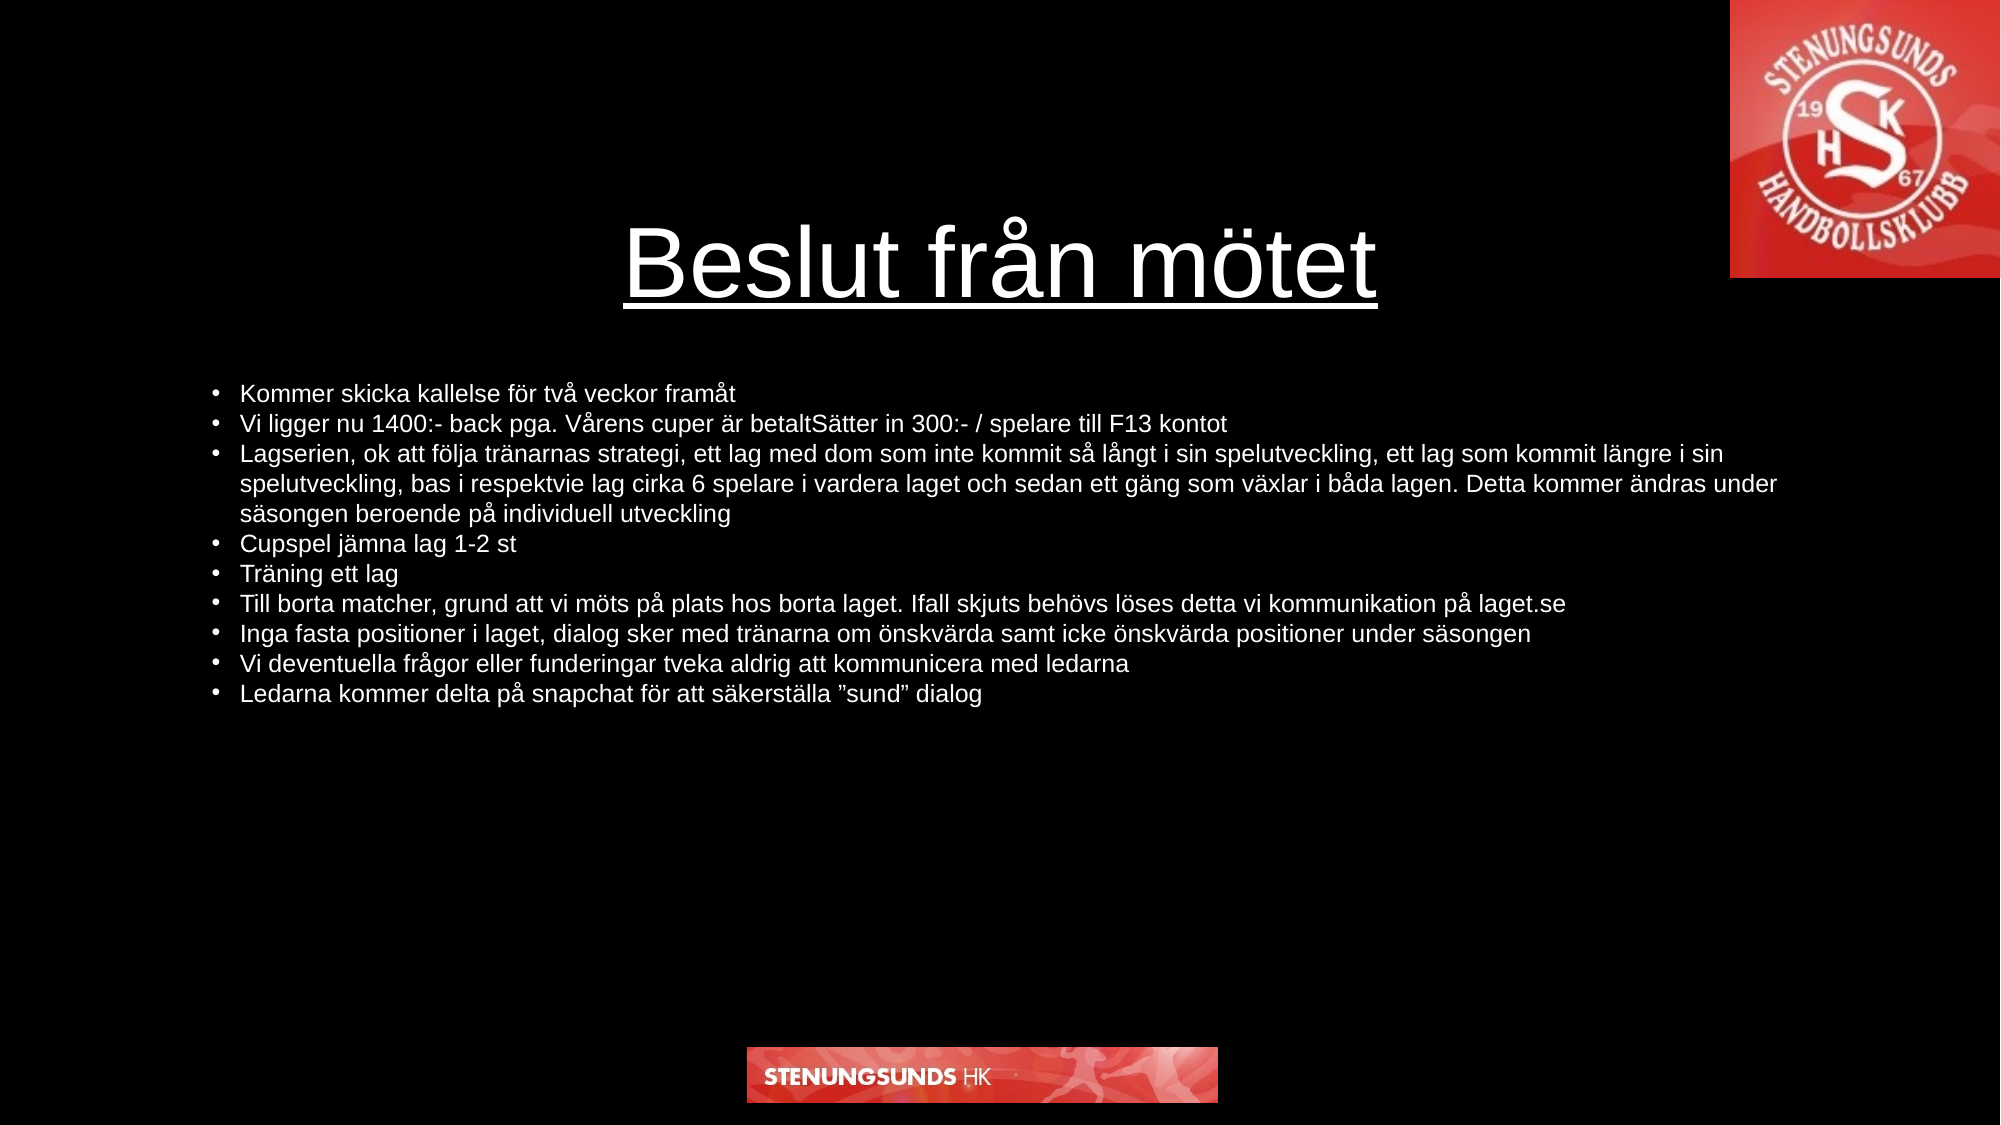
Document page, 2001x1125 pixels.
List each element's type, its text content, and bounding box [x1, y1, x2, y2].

text_box Beslut från mötet Kommer skicka kallelse för två veckor framåt Vi ligger nu 1400:- back pga. Vårens cuper är betaltSätter in 300:- / spelare till F13 kontot Lagserien, ok att följa tränarnas strategi, ett lag med dom som inte kommit så långt i sin spelutveckling, ett lag som kommit längre i sin spelutveckling, bas i respektvie lag cirka 6 spelare i vardera laget och sedan ett gäng som växlar i båda lagen. Detta kommer ändras under säsongen beroende på individuell utveckling Cupspel jämna lag 1-2 st Träning ett lag Till borta matcher, grund att vi möts på plats hos borta laget. Ifall skjuts behövs löses detta vi kommunikation på laget.se Inga fasta positioner i laget, dialog sker med tränarna om önskvärda samt icke önskvärda positioner under säsongen Vi deventuella frågor eller funderingar tveka aldrig att kommunicera med ledarna Ledarna kommer delta på snapchat för att säkerställa ”sund” dialog [196, 190, 1803, 775]
picture [746, 1047, 1218, 1103]
picture [1730, 0, 2001, 278]
